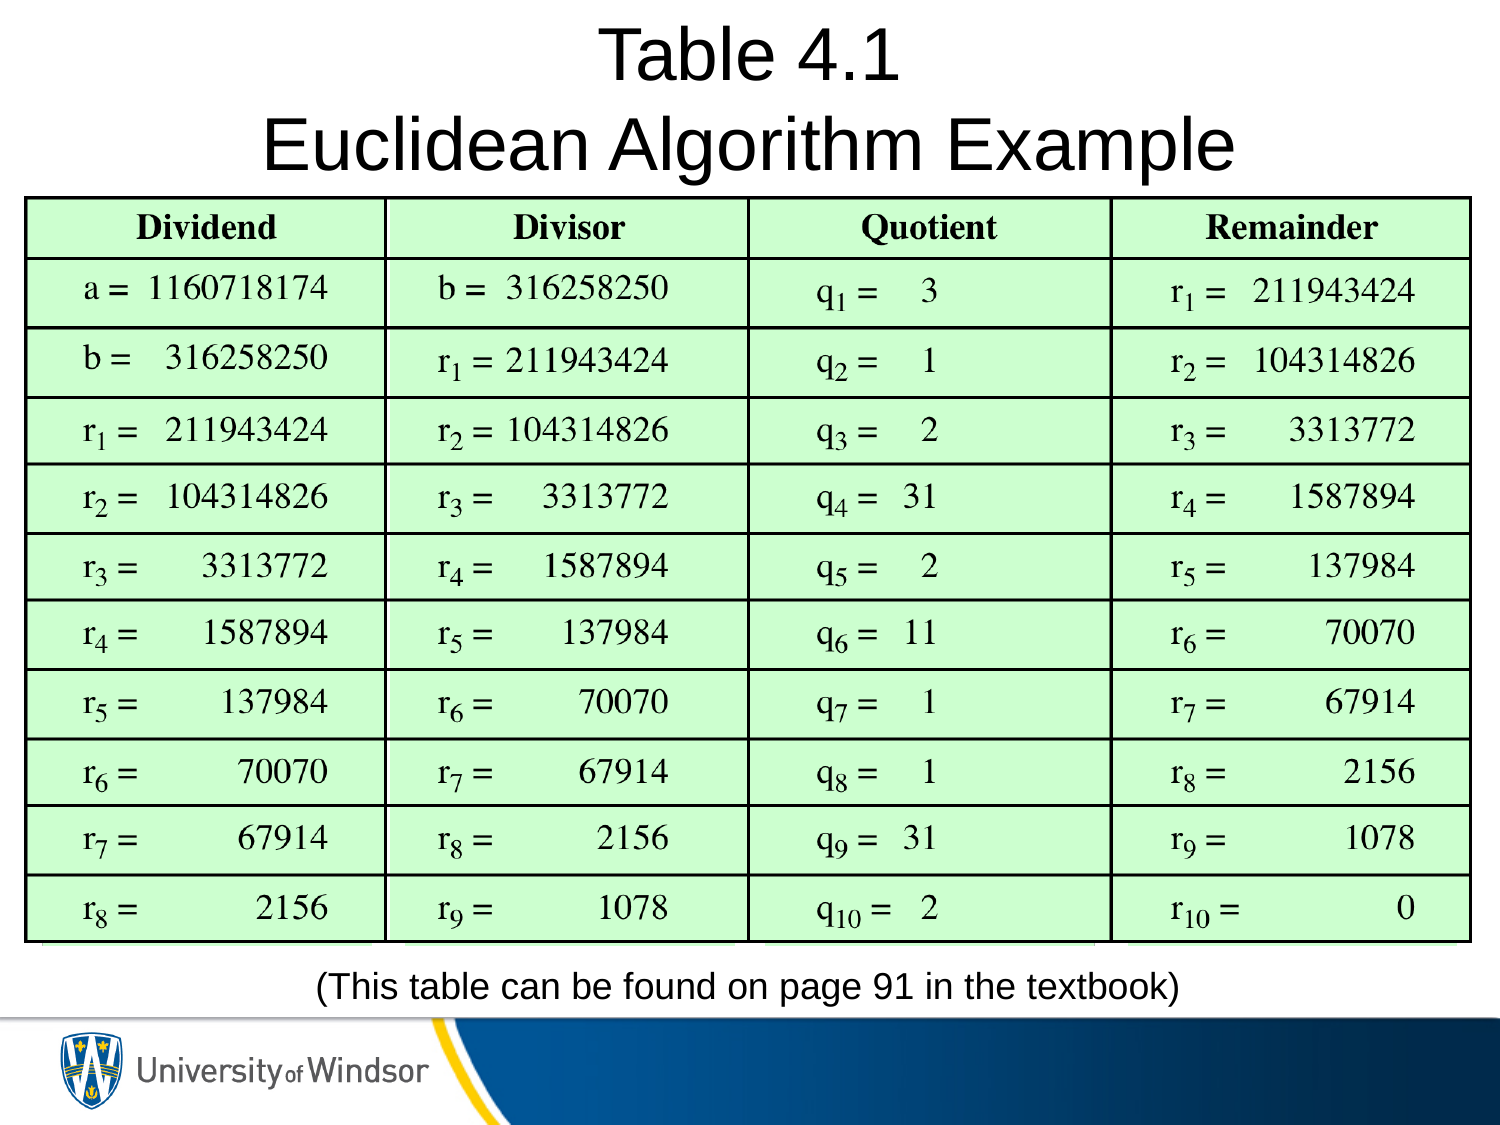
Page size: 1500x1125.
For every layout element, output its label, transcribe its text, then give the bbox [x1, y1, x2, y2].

picture [24, 195, 1472, 985]
title Table 4.1 Euclidean Algorithm Example [0, 6, 1500, 185]
text_box (This table can be found on page 91 in the textbook) [300, 993, 1196, 1014]
picture [0, 1017, 1500, 1125]
